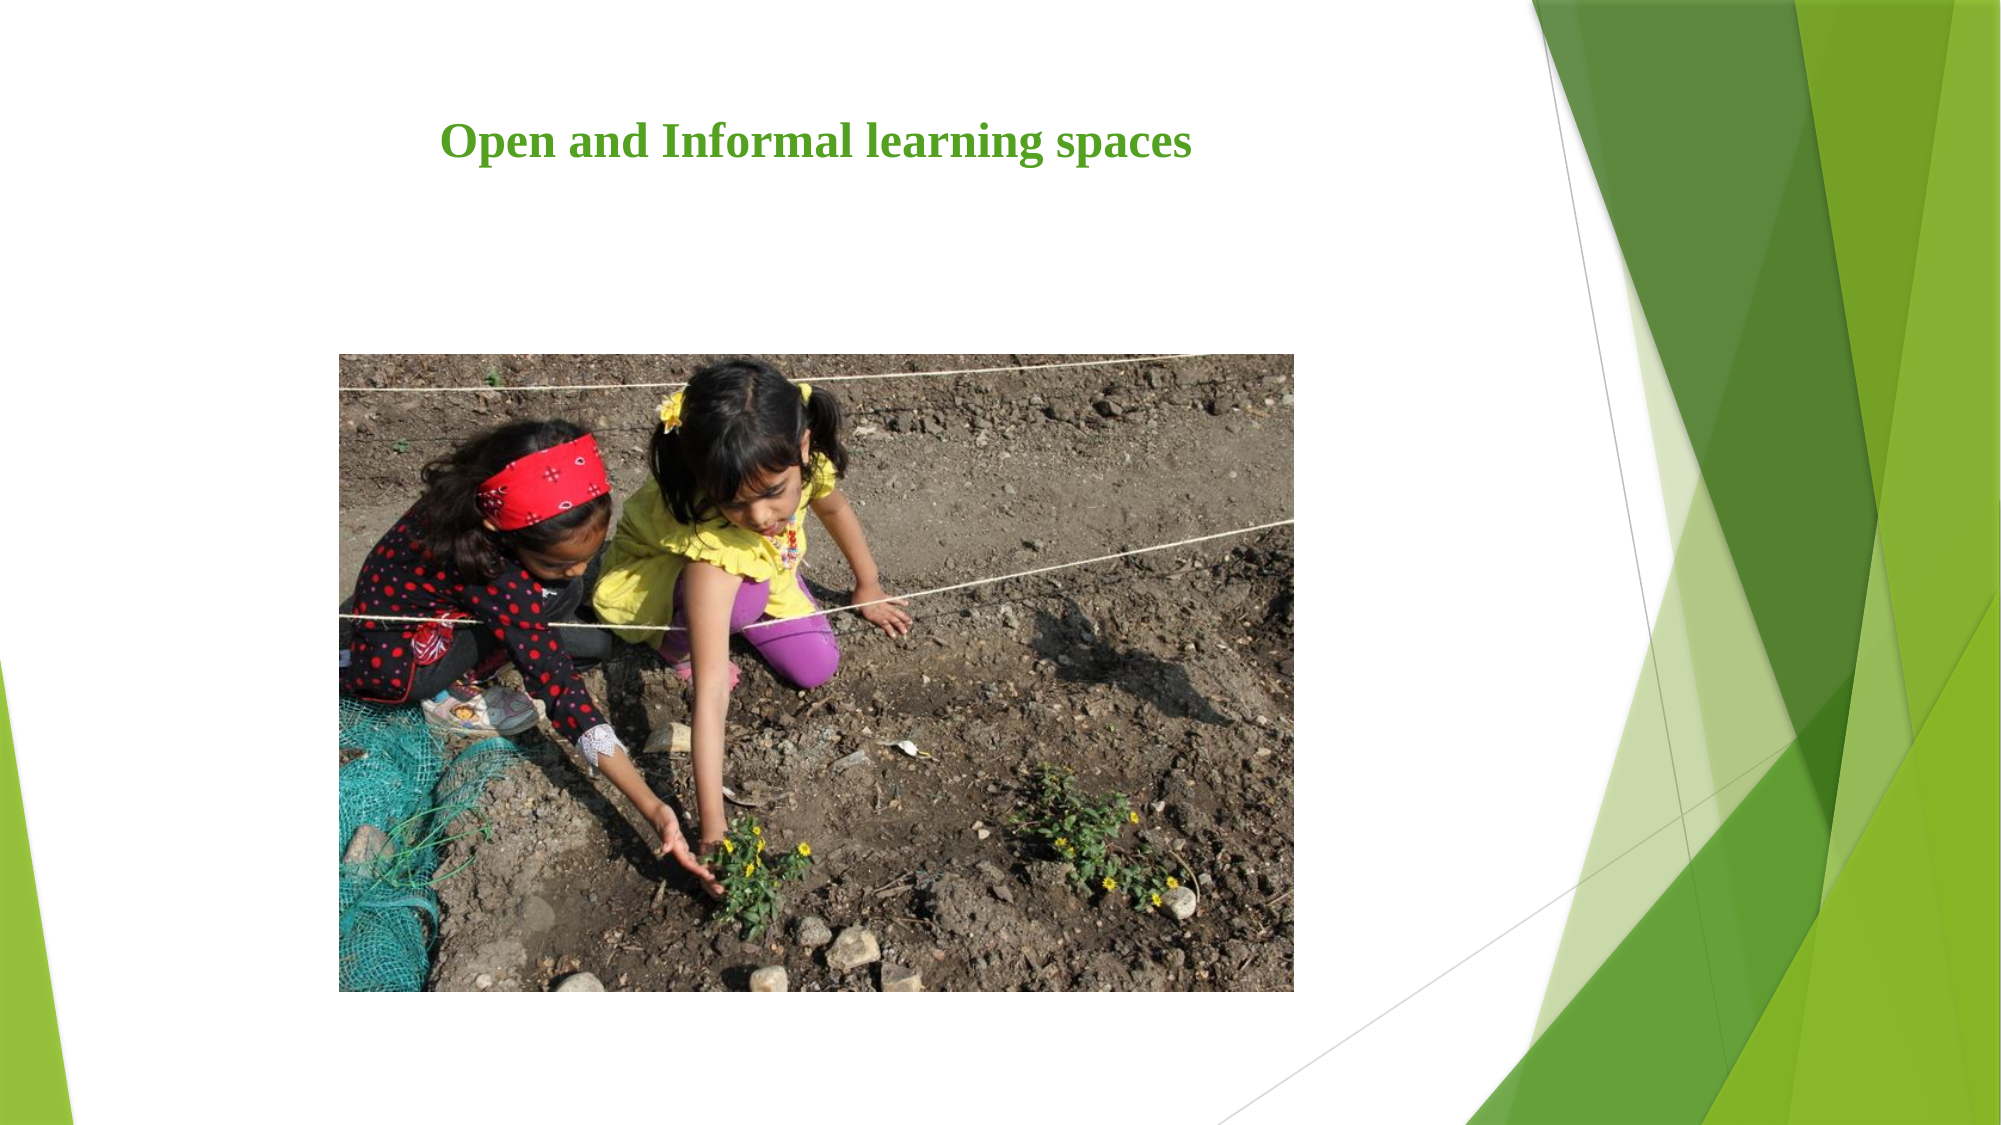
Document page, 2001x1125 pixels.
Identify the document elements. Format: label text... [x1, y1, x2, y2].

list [338, 353, 1294, 992]
title Open and Informal learning spaces [111, 99, 1522, 317]
